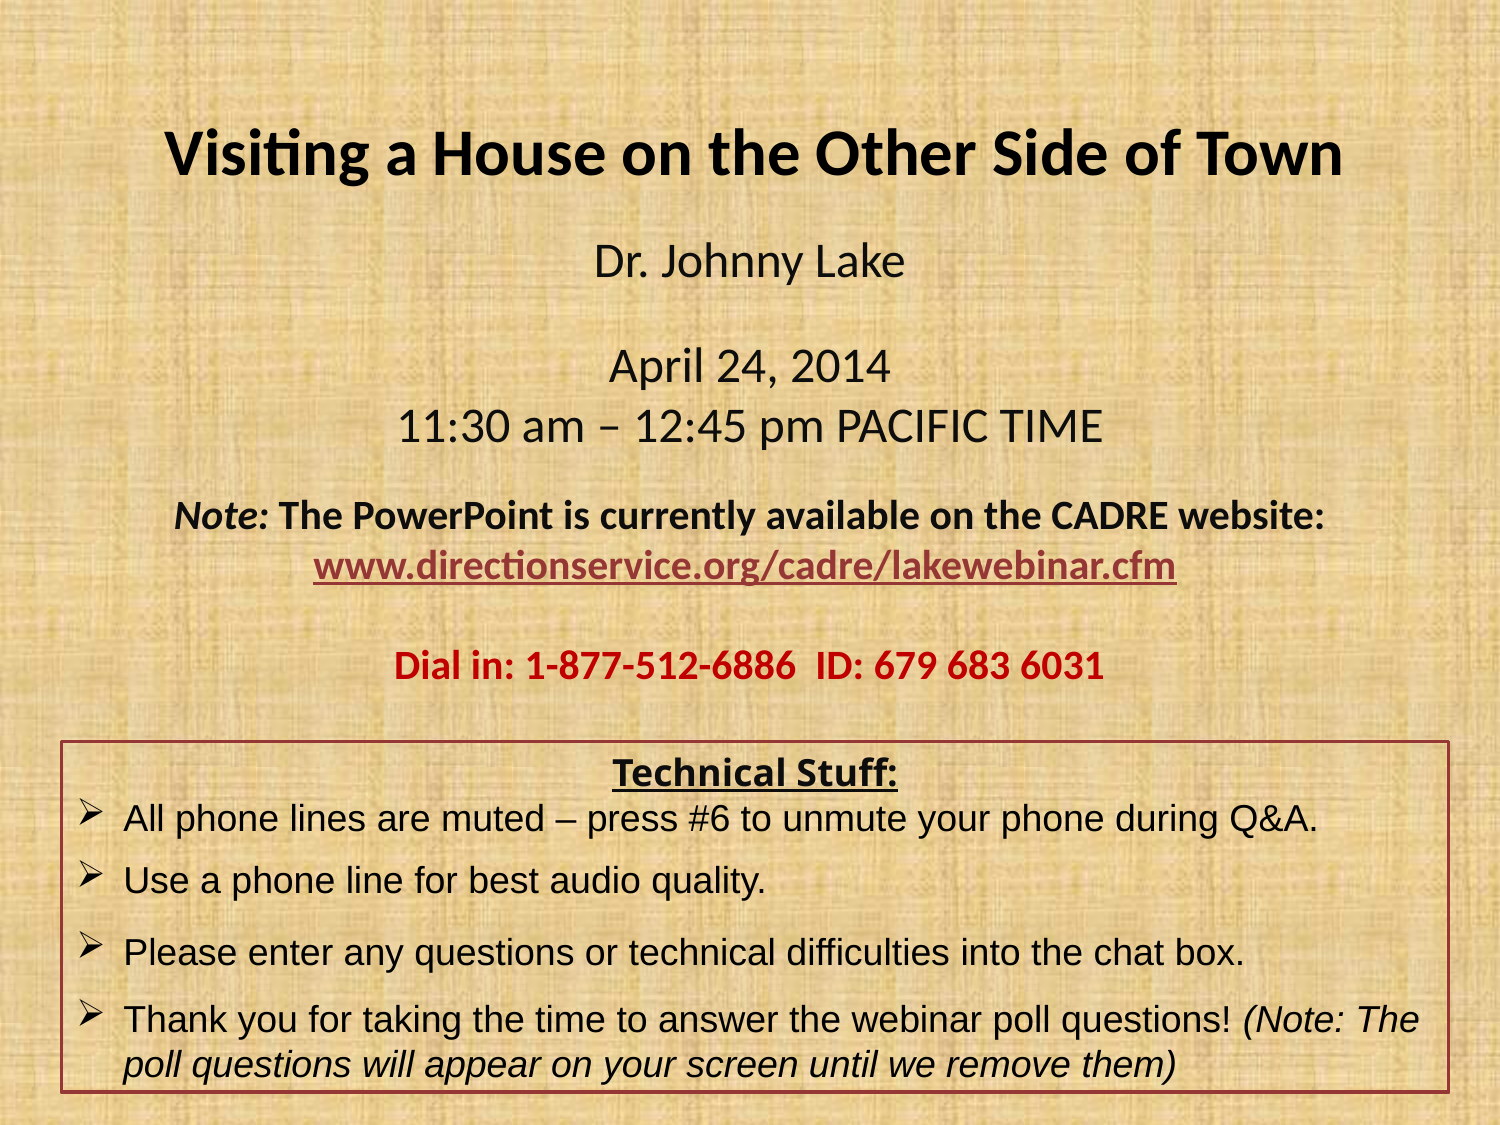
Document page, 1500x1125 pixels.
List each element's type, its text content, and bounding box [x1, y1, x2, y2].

title Visiting a House on the Other Side of Town [80, 27, 1431, 190]
picture [0, 0, 1500, 1125]
text_box Technical Stuff: All phone lines are muted – press #6 to unmute your phone during Q&A. Use a phone line for best audio quality. Please enter any questions or technical difficulties into the chat box. Thank you for taking the time to answer the webinar poll questions! (Note: The poll questions will appear on your screen until we remove them) [61, 741, 1449, 1093]
text_box Dr. Johnny Lake April 24, 2014 11:30 am – 12:45 pm PACIFIC TIME Note: The PowerPoint is currently available on the CADRE website: www.directionservice.org/cadre/lakewebinar.cfm Dial in: 1-877-512-6886 ID: 679 683 6031 [53, 220, 1446, 746]
